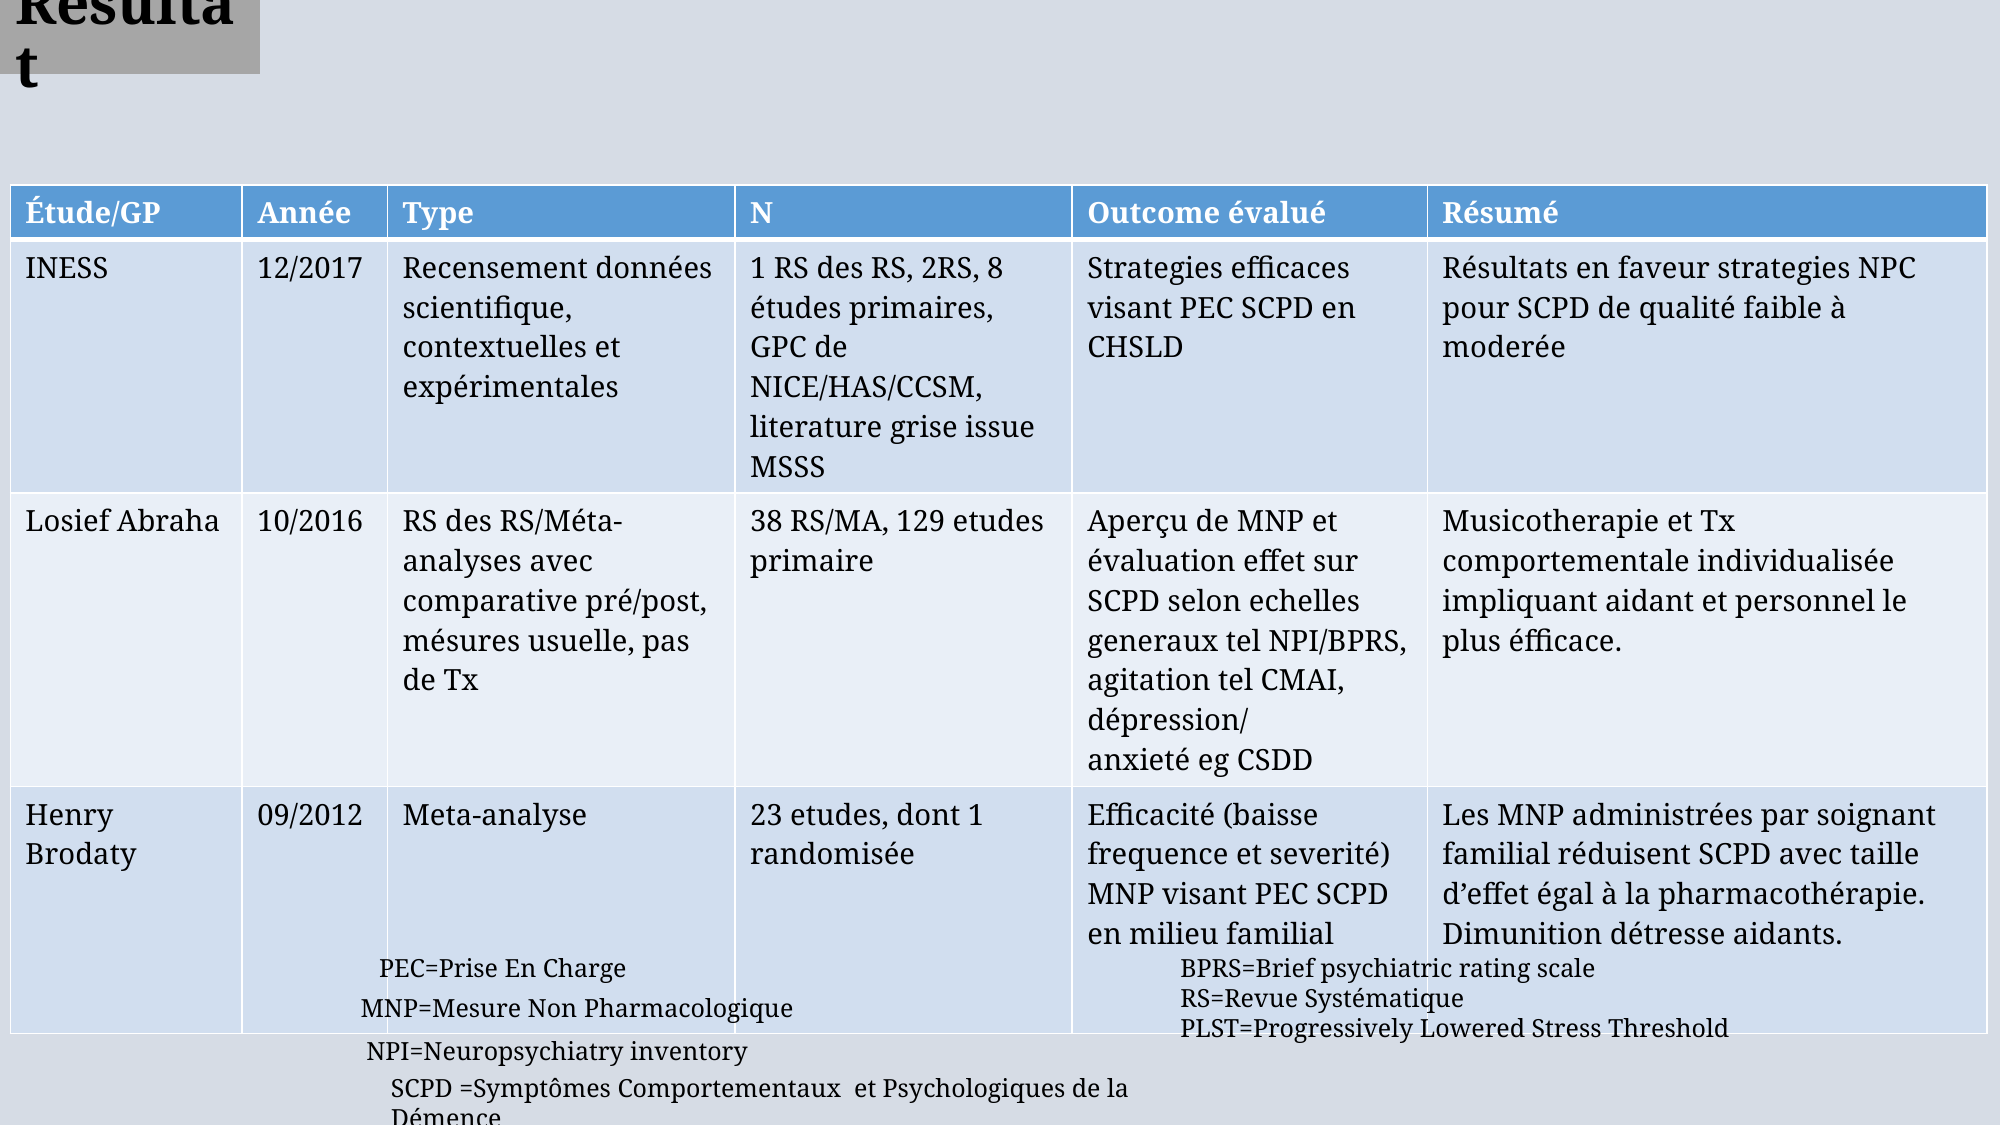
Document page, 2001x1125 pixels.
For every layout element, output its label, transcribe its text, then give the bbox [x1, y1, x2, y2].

title Résultat [0, 0, 260, 74]
table_cell Recensement données scientifique, contextuelles et expérimentales [388, 242, 734, 492]
table_cell RS des RS/Méta-analyses avec comparative pré/post, mésures usuelle, pas de Tx [388, 494, 734, 786]
table_cell Résultats en faveur strategies NPC pour SCPD de qualité faible à moderée [1428, 242, 1986, 492]
table_header Année [243, 186, 387, 237]
text_box BPRS=Brief psychiatric rating scale RS=Revue Systématique PLST=Progressively Lowered Stress Threshold [1165, 945, 1956, 1050]
table_cell Aperçu de MNP et évaluation effet sur SCPD selon echelles generaux tel NPI/BPRS, agitation tel CMAI, dépression/ anxieté eg CSDD [1073, 494, 1427, 786]
text_box MNP=Mesure Non Pharmacologique [345, 985, 809, 1030]
table_cell 09/2012 [243, 787, 387, 1033]
table_cell Efficacité (baisse frequence et severité) MNP visant PEC SCPD en milieu familial [1073, 787, 1427, 1033]
table_cell Les MNP administrées par soignant familial réduisent SCPD avec taille d’effet égal à la pharmacothérapie. Dimunition détresse aidants. [1428, 787, 1986, 1033]
table_header Résumé [1428, 186, 1986, 237]
table_cell Losief Abraha [11, 494, 241, 786]
text_box PEC=Prise En Charge [364, 945, 642, 985]
table_cell Strategies efficaces visant PEC SCPD en CHSLD [1073, 242, 1427, 492]
table_cell 1 RS des RS, 2RS, 8 études primaires, GPC de NICE/HAS/CCSM, literature grise issue MSSS [736, 242, 1071, 492]
table_cell 12/2017 [243, 242, 387, 492]
table_cell 10/2016 [243, 494, 387, 786]
table_header N [736, 186, 1071, 237]
table_cell Meta-analyse [388, 787, 734, 985]
text_box SCPD =Symptômes Comportementaux et Psychologiques de la Démence [376, 1065, 1166, 1125]
table_cell Henry Brodaty [11, 787, 241, 1033]
table_cell 38 RS/MA, 129 etudes primaire [736, 494, 1071, 786]
text_box NPI=Neuropsychiatry inventory [351, 1028, 764, 1073]
table_header Outcome évalué [1073, 186, 1427, 237]
table_cell 23 etudes, dont 1 randomisée [736, 787, 1071, 1033]
table_cell Musicotherapie et Tx comportementale individualisée impliquant aidant et personnel le plus éfficace. [1428, 494, 1986, 786]
table_header Étude/GP [11, 186, 241, 237]
table_header Type [388, 186, 734, 237]
table_cell INESS [11, 242, 241, 492]
